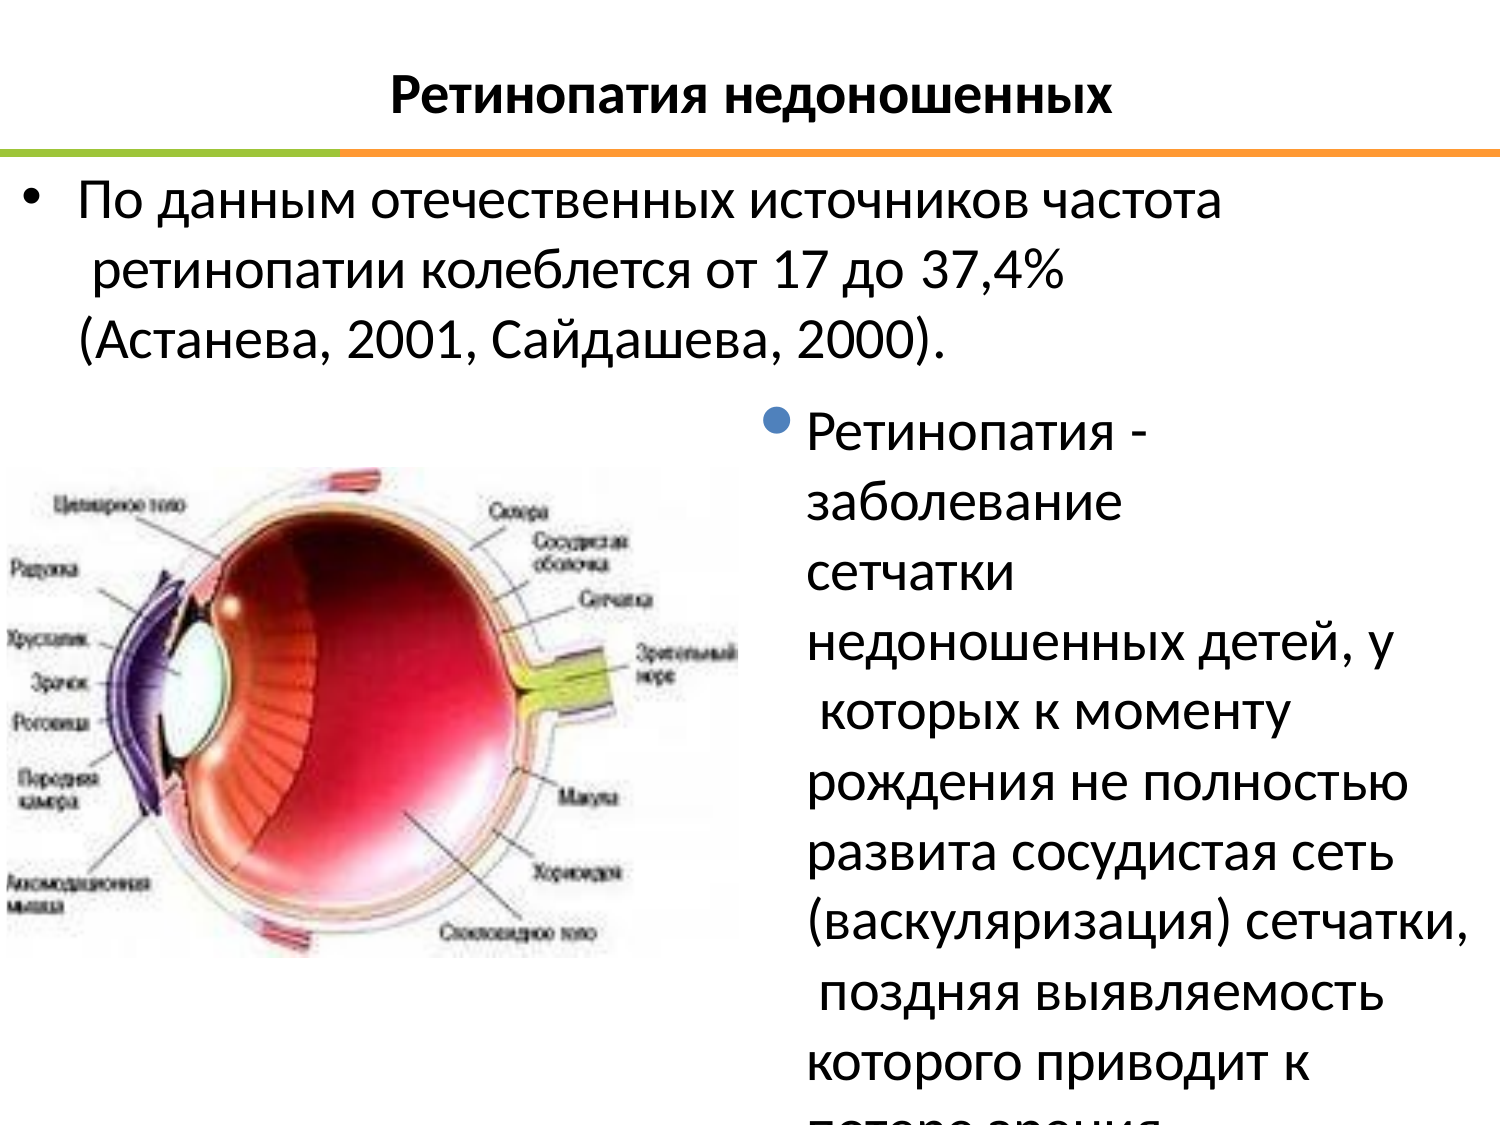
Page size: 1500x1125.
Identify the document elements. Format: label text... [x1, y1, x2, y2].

text_box [6, 467, 19, 958]
text_box Ретинопатия недоношенных По данным отечественных источников частота ретинопатии колеблется от 17 до 37,4% (Астанева, 2001, Сайдашева, 2000). Ретинопатия - заболевание сетчатки недоношенных детей, у которых к моменту рождения не полностью развита сосудистая сеть (васкуляризация) сетчатки, поздняя выявляемость которого приводит к потере зрения [19, 153, 1478, 1125]
text_box Ретинопатия недоношенных По данным отечественных источников частота ретинопатии колеблется от 17 до 37,4% (Астанева, 2001, Сайдашева, 2000). Ретинопатия - заболевание сетчатки недоношенных детей, у которых к моменту рождения не полностью развита сосудистая сеть (васкуляризация) сетчатки, поздняя выявляемость которого приводит к потере зрения [19, 17, 1478, 152]
